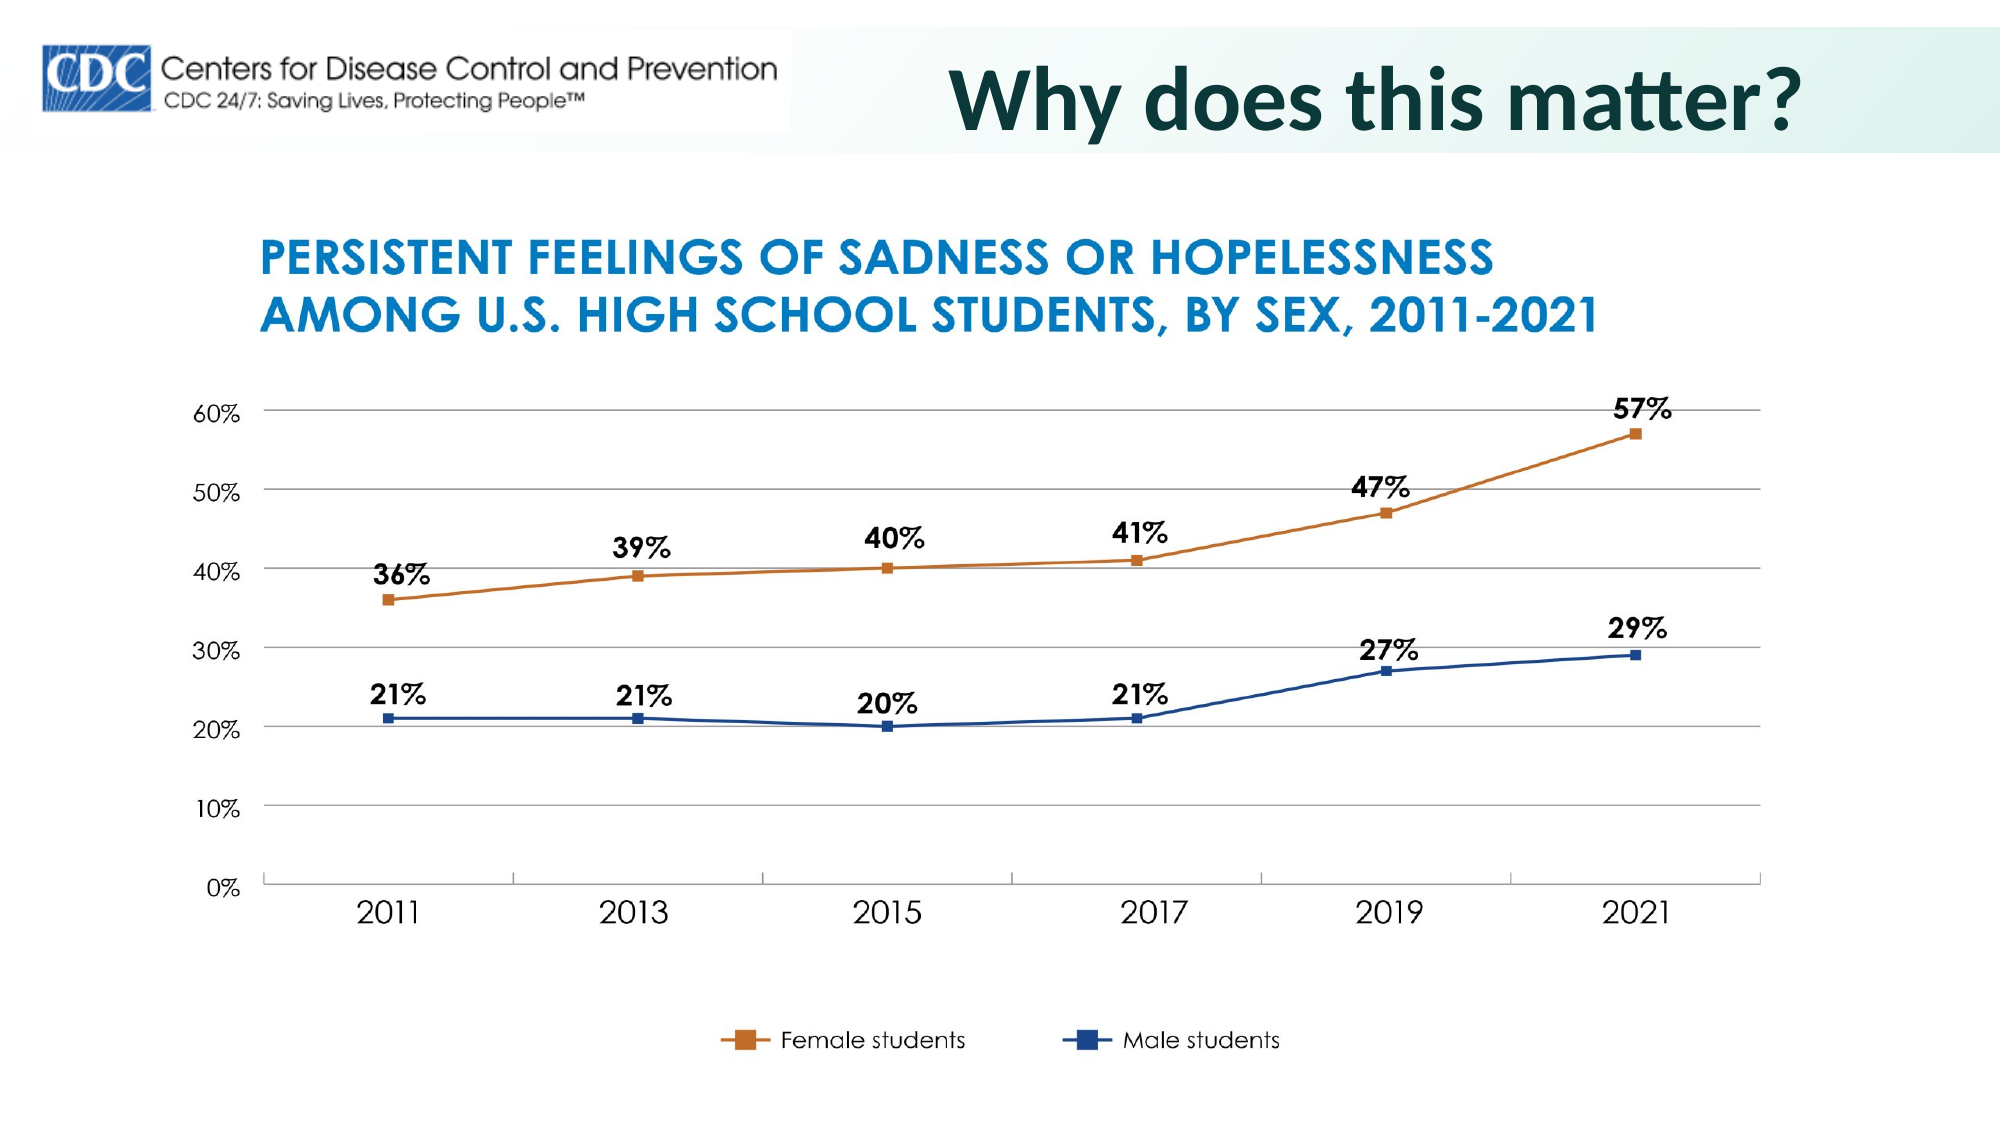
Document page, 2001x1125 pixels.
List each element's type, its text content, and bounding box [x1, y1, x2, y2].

picture [29, 30, 792, 133]
title Why does this matter? [137, 47, 1863, 151]
picture [0, 153, 2000, 1125]
